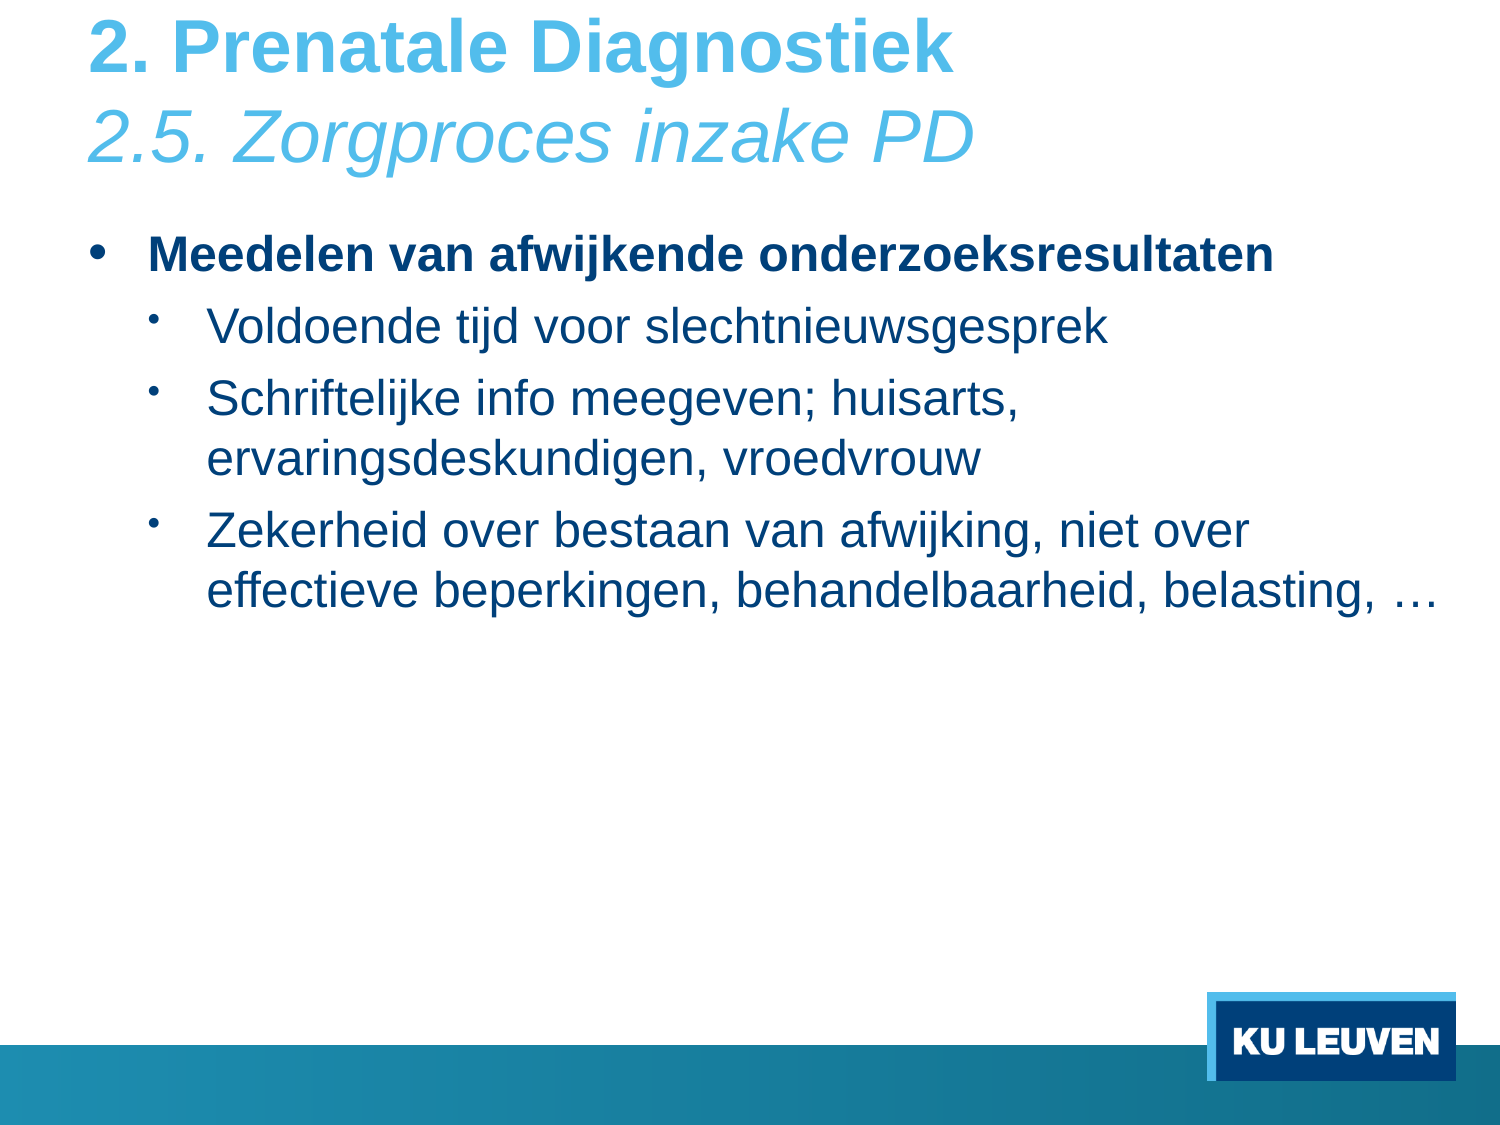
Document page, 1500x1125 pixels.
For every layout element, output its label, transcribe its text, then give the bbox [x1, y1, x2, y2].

picture [1207, 992, 1456, 1081]
list Meedelen van afwijkende onderzoeksresultaten Voldoende tijd voor slechtnieuwsgesprek Schriftelijke info meegeven; huisarts, ervaringsdeskundigen, vroedvrouw Zekerheid over bestaan van afwijking, niet over effectieve beperkingen, behandelbaarheid, belasting, … [88, 221, 1456, 948]
title 2. Prenatale Diagnostiek 2.5. Zorgproces inzake PD [88, 29, 1456, 177]
